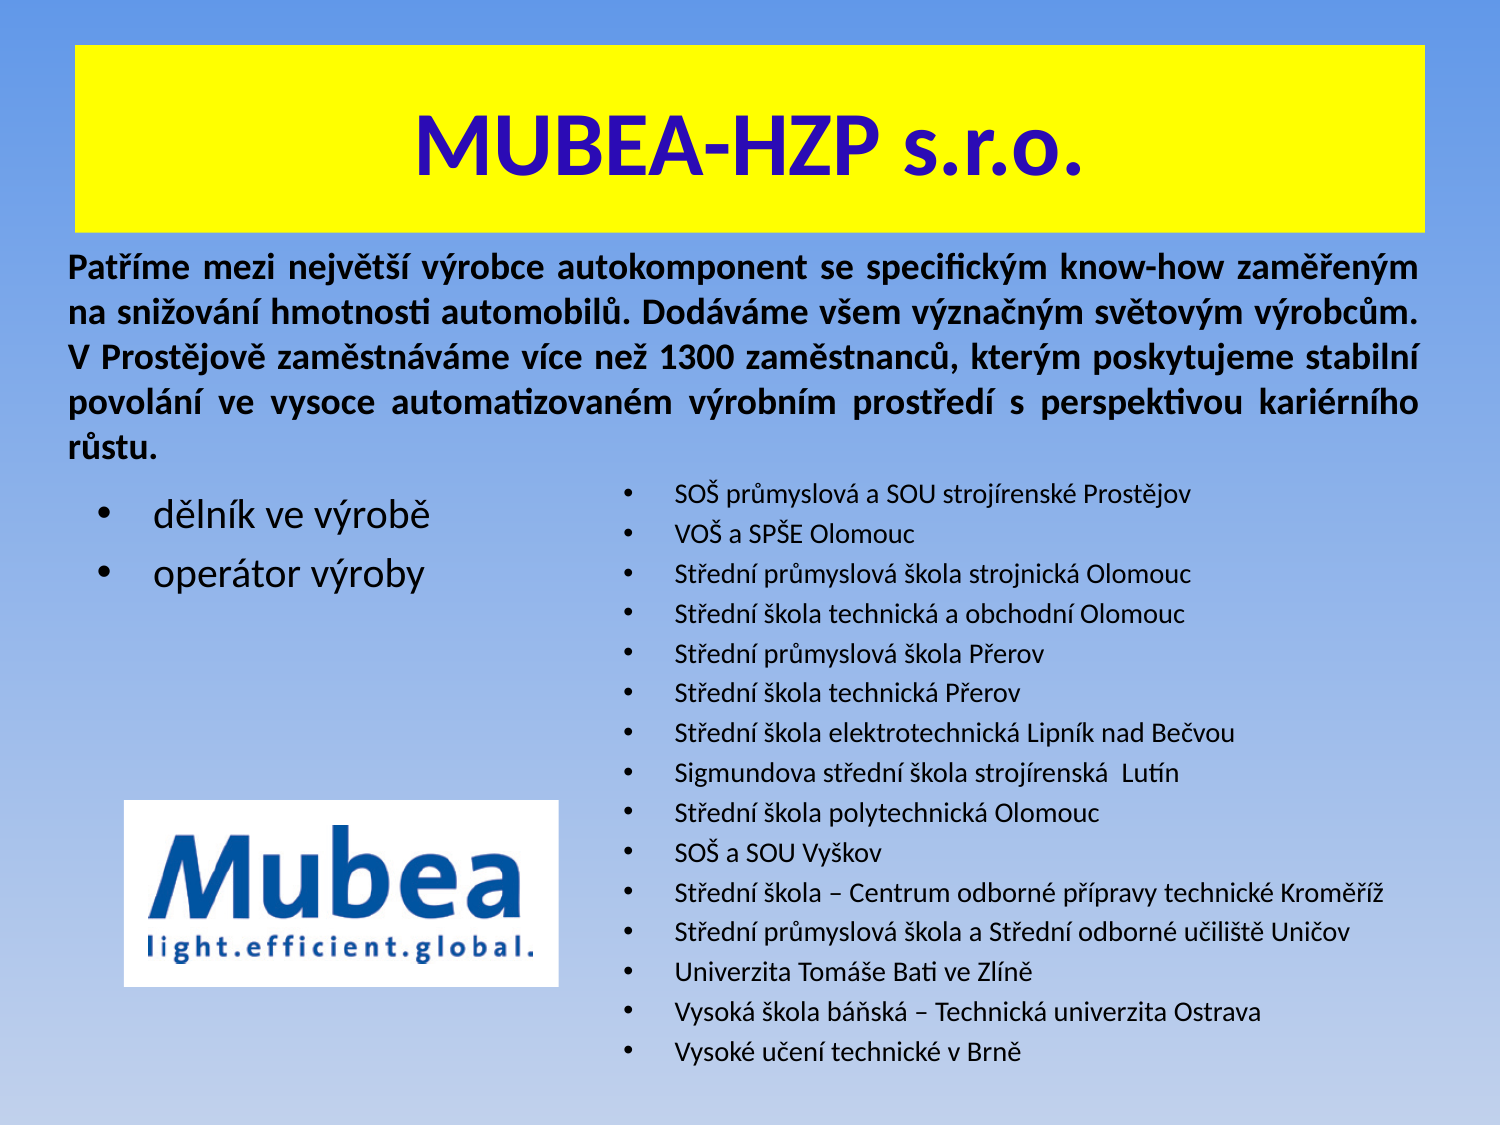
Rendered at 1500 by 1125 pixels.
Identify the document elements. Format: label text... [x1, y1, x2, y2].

title MUBEA-HZP s.r.o. [75, 45, 1425, 233]
text_box Patříme mezi největší výrobce autokomponent se specifickým know-how zaměřeným na snižování hmotnosti automobilů. Dodáváme všem význačným světovým výrobcům. V Prostějově zaměstnáváme více než 1300 zaměstnanců, kterým poskytujeme stabilní povolání ve vysoce automatizovaném výrobním prostředí s perspektivou kariérního růstu. [53, 235, 1436, 475]
list dělník ve výrobě operátor výroby [81, 479, 608, 917]
list SOŠ průmyslová a SOU strojírenské Prostějov VOŠ a SPŠE Olomouc Střední průmyslová škola strojnická Olomouc Střední škola technická a obchodní Olomouc Střední průmyslová škola Přerov Střední škola technická Přerov Střední škola elektrotechnická Lipník nad Bečvou Sigmundova střední škola strojírenská Lutín Střední škola polytechnická Olomouc SOŠ a SOU Vyškov Střední škola – Centrum odborné přípravy technické Kroměříž Střední průmyslová škola a Střední odborné učiliště Uničov Univerzita Tomáše Bati ve Zlíně Vysoká škola báňská – Technická univerzita Ostrava Vysoké učení technické v Brně [608, 468, 1453, 1089]
picture [123, 799, 559, 987]
